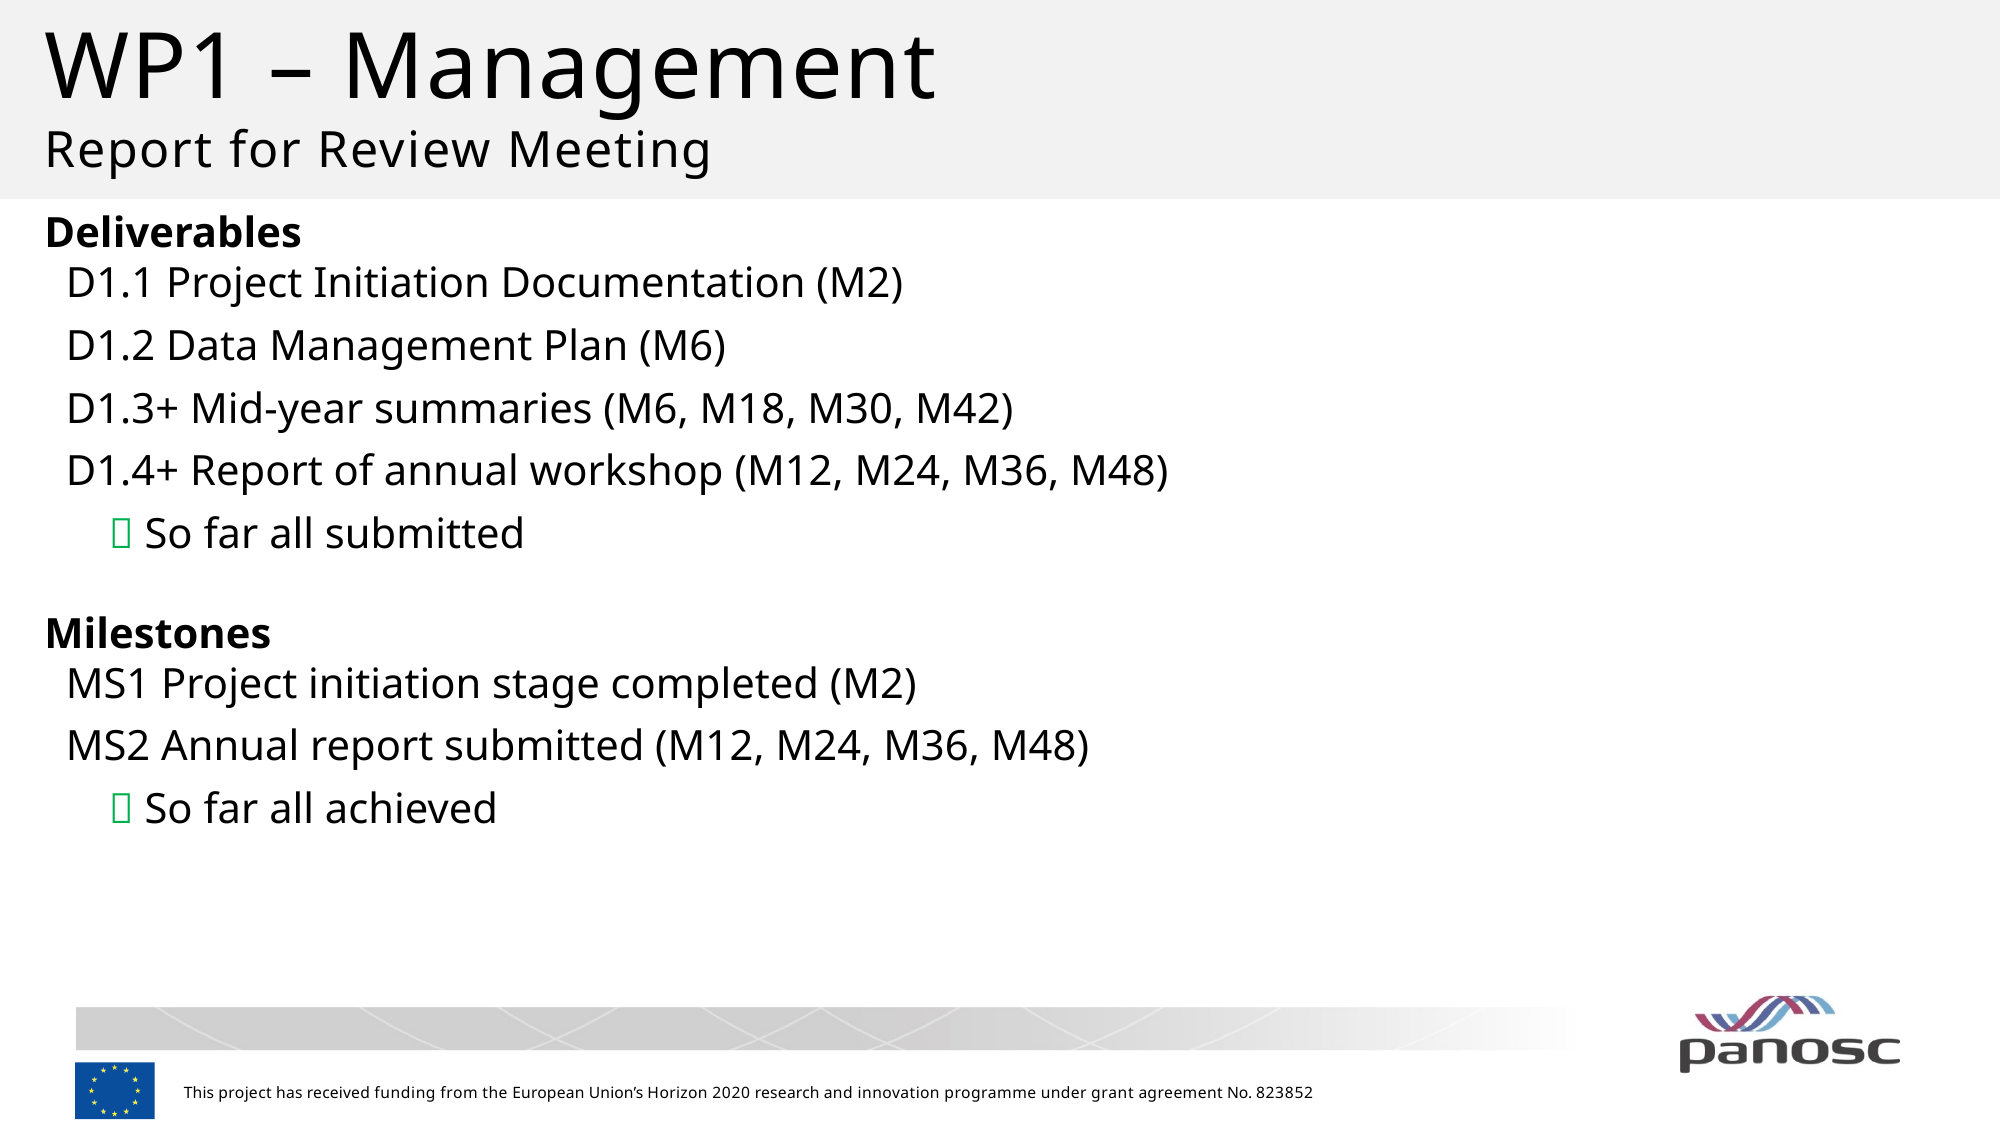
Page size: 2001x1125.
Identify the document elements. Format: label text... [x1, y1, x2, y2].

text_box Deliverables D1.1 Project Initiation Documentation (M2) D1.2 Data Management Plan (M6) D1.3+ Mid-year summaries (M6, M18, M30, M42) D1.4+ Report of annual workshop (M12, M24, M36, M48)  So far all submitted Milestones MS1 Project initiation stage completed (M2) MS2 Annual report submitted (M12, M24, M36, M48)  So far all achieved [0, 198, 2000, 902]
text_box WP1 – Management Report for Review Meeting [0, 0, 2000, 198]
picture [1, 962, 1999, 1125]
